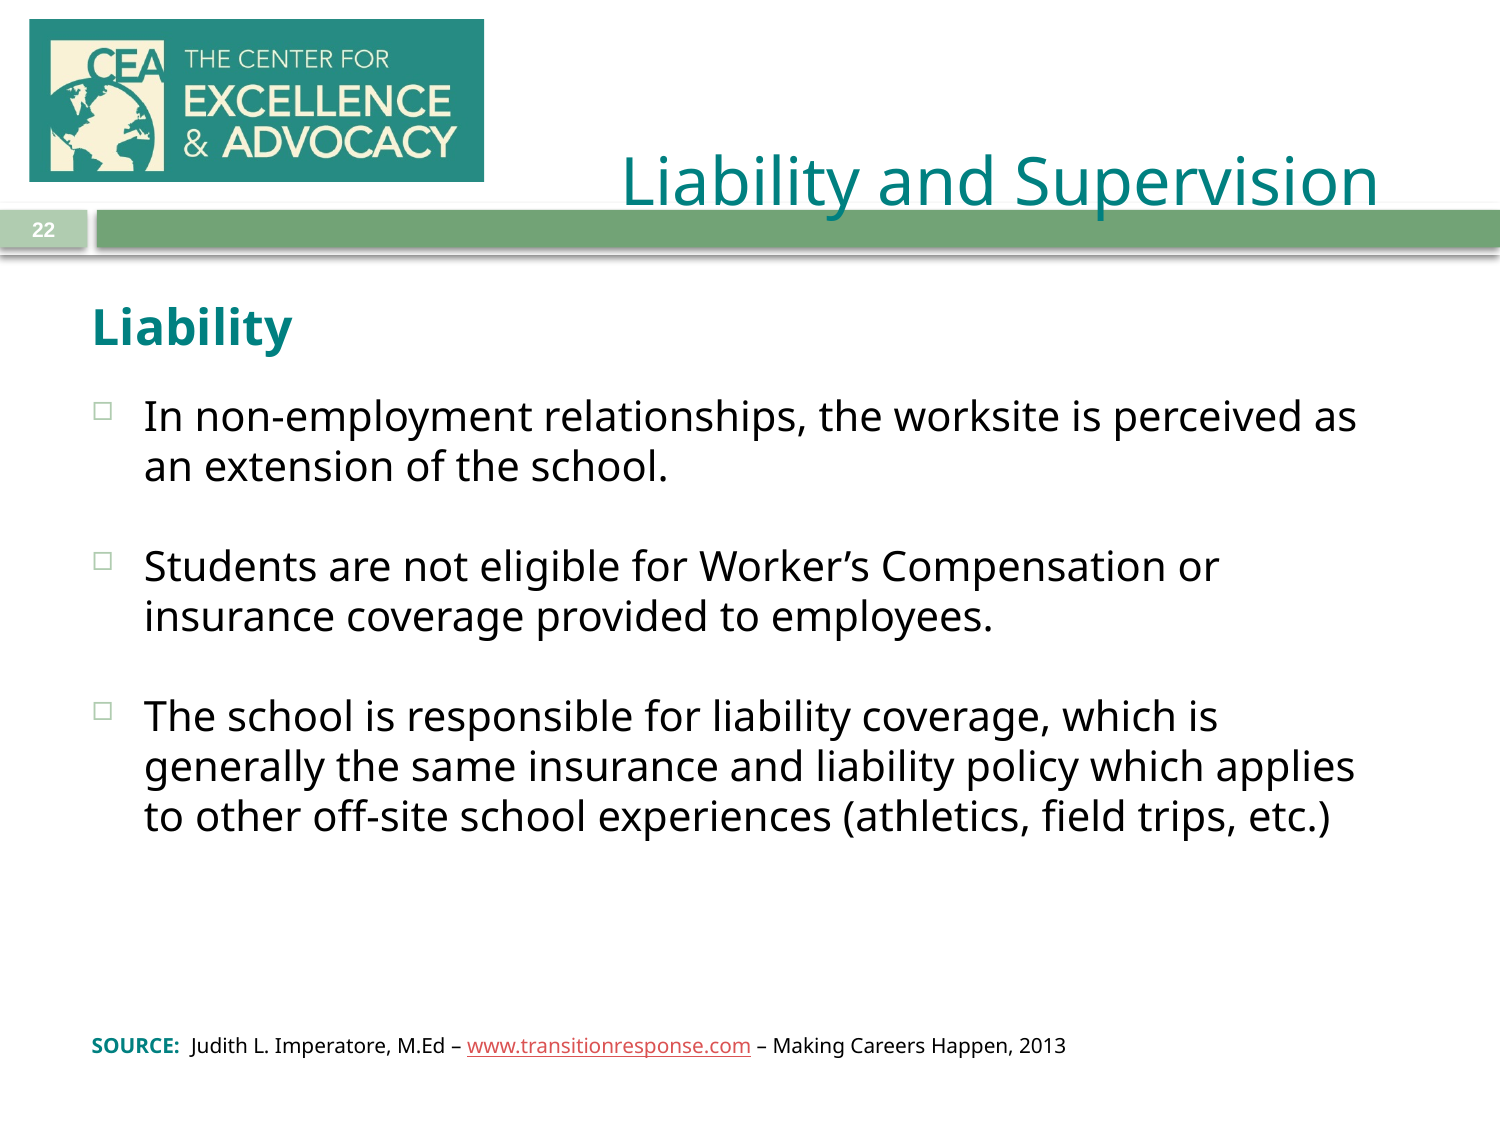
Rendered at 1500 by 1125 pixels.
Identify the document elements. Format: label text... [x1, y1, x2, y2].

list Liability In non-employment relationships, the worksite is perceived as an extension of the school. Students are not eligible for Worker’s Compensation or insurance coverage provided to employees. The school is responsible for liability coverage, which is generally the same insurance and liability policy which applies to other off-site school experiences (athletics, field trips, etc.) SOURCE: Judith L. Imperatore, M.Ed – www.transitionresponse.com – Making Careers Happen, 2013 [76, 287, 1415, 1016]
title Liability and Supervision [76, 42, 1415, 206]
picture [29, 18, 485, 183]
slide_number 22 [0, 208, 88, 249]
